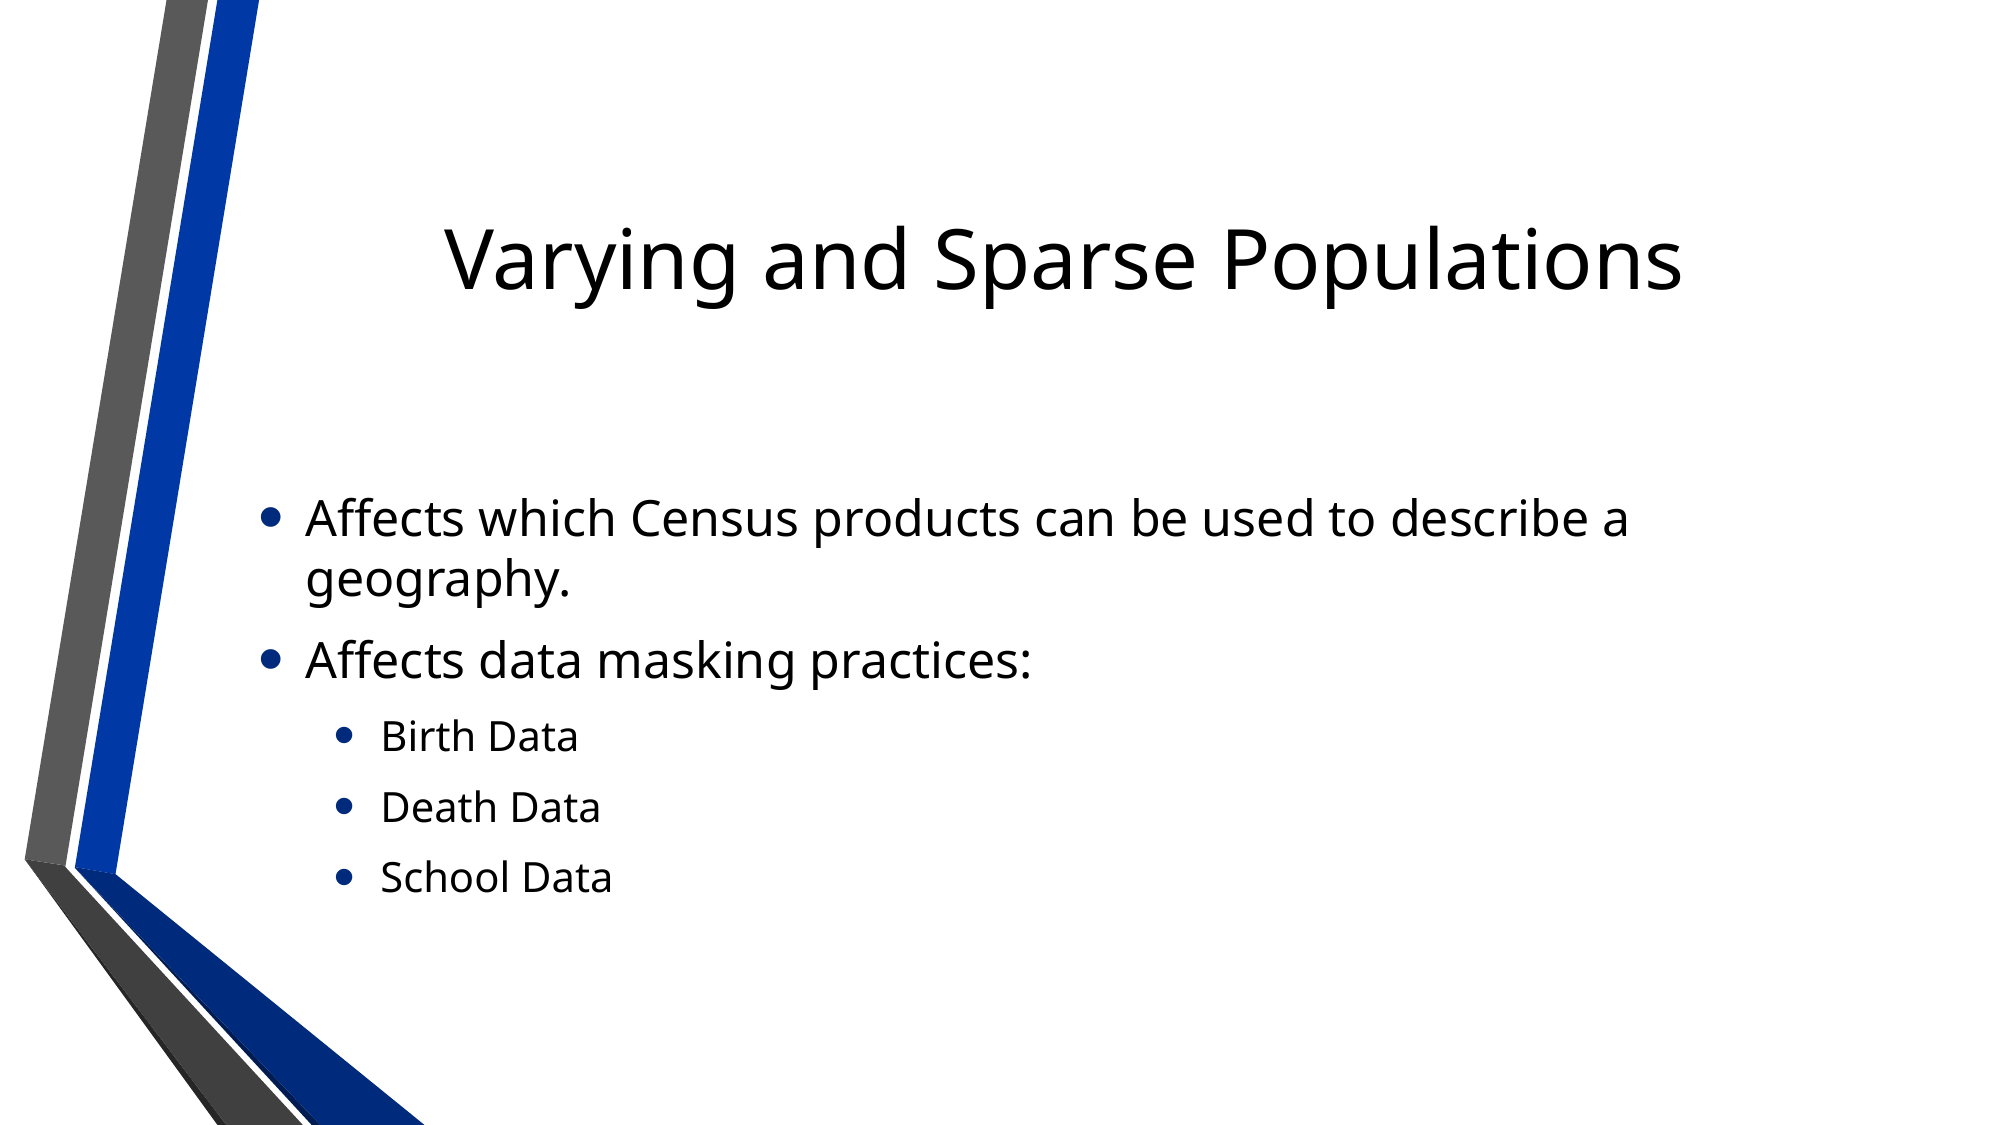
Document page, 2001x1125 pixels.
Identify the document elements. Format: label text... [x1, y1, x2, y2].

title Varying and Sparse Populations [243, 112, 1887, 400]
list Affects which Census products can be used to describe a geography. Affects data masking practices: Birth Data Death Data School Data [243, 437, 1887, 950]
